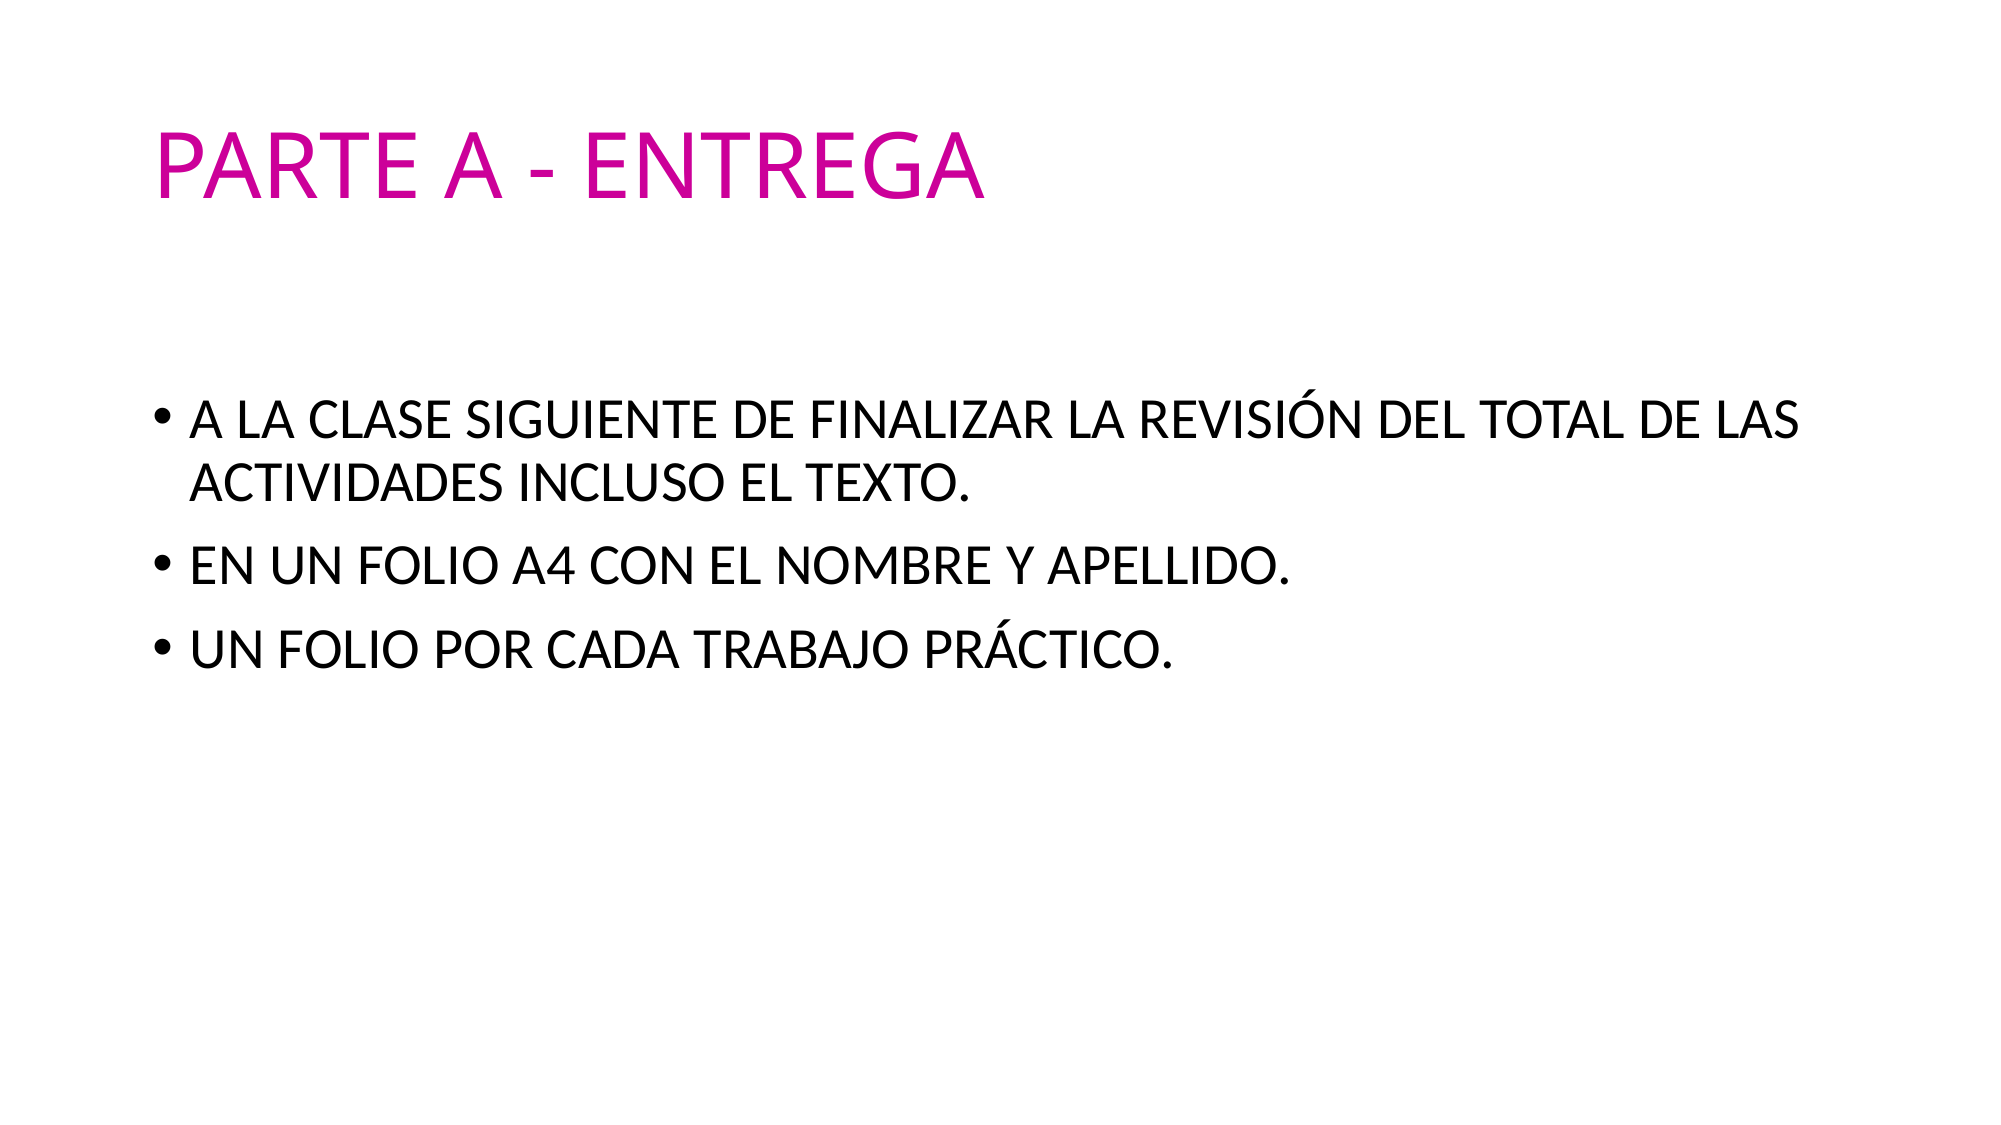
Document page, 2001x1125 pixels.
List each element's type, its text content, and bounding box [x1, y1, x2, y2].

list A LA CLASE SIGUIENTE DE FINALIZAR LA REVISIÓN DEL TOTAL DE LAS ACTIVIDADES INCLUSO EL TEXTO. EN UN FOLIO A4 CON EL NOMBRE Y APELLIDO. UN FOLIO POR CADA TRABAJO PRÁCTICO. [137, 299, 1863, 1014]
title PARTE A - ENTREGA [137, 59, 1863, 278]
